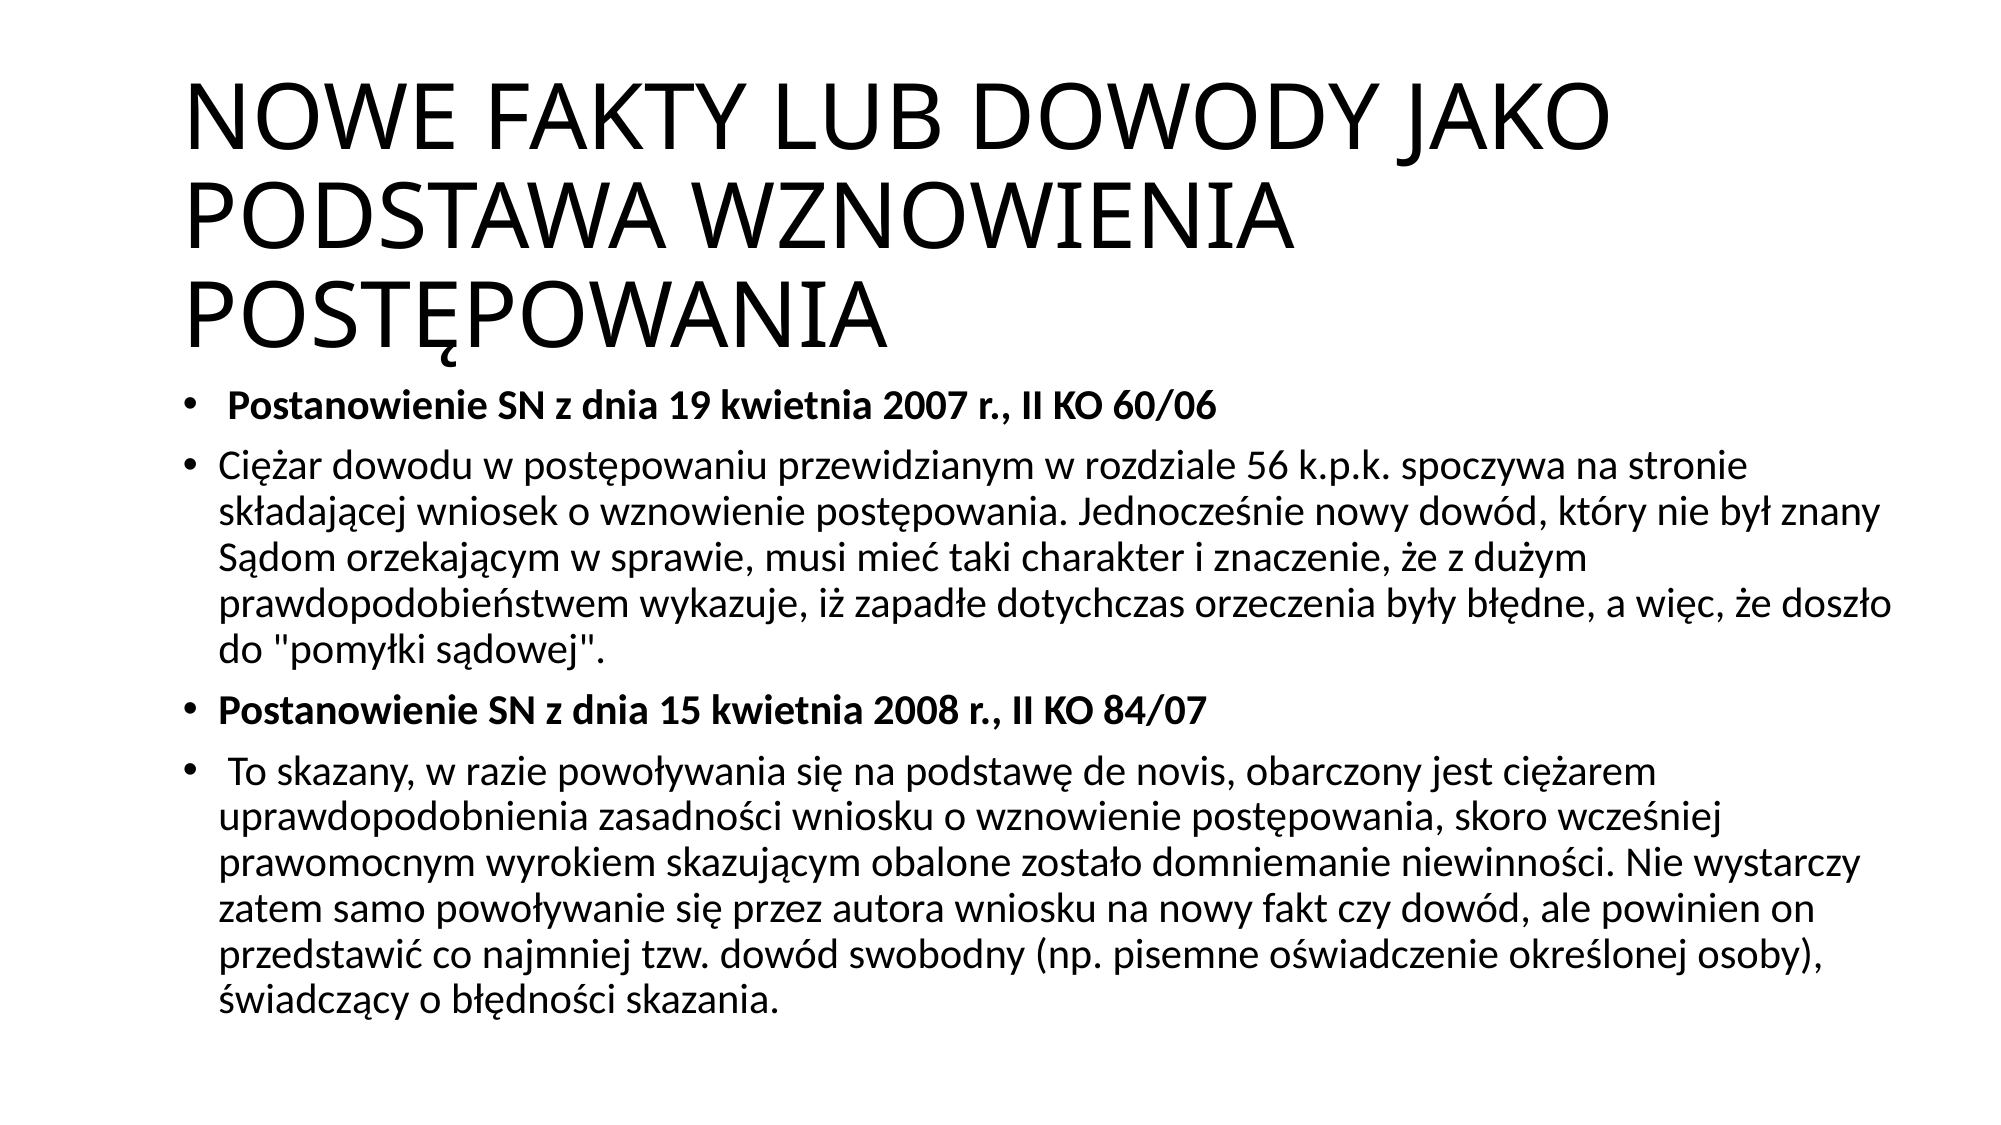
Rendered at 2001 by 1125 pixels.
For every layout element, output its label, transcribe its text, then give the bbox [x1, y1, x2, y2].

title NOWE FAKTY LUB DOWODY JAKO PODSTAWA WZNOWIENIA POSTĘPOWANIA [168, 96, 1943, 342]
list Postanowienie SN z dnia 19 kwietnia 2007 r., II KO 60/06 Ciężar dowodu w postępowaniu przewidzianym w rozdziale 56 k.p.k. spoczywa na stronie składającej wniosek o wznowienie postępowania. Jednocześnie nowy dowód, który nie był znany Sądom orzekającym w sprawie, musi mieć taki charakter i znaczenie, że z dużym prawdopodobieństwem wykazuje, iż zapadłe dotychczas orzeczenia były błędne, a więc, że doszło do "pomyłki sądowej". Postanowienie SN z dnia 15 kwietnia 2008 r., II KO 84/07 To skazany, w razie powoływania się na podstawę de novis, obarczony jest ciężarem uprawdopodobnienia zasadności wniosku o wznowienie postępowania, skoro wcześniej prawomocnym wyrokiem skazującym obalone zostało domniemanie niewinności. Nie wystarczy zatem samo powoływanie się przez autora wniosku na nowy fakt czy dowód, ale powinien on przedstawić co najmniej tzw. dowód swobodny (np. pisemne oświadczenie określonej osoby), świadczący o błędności skazania. [168, 375, 1943, 1035]
